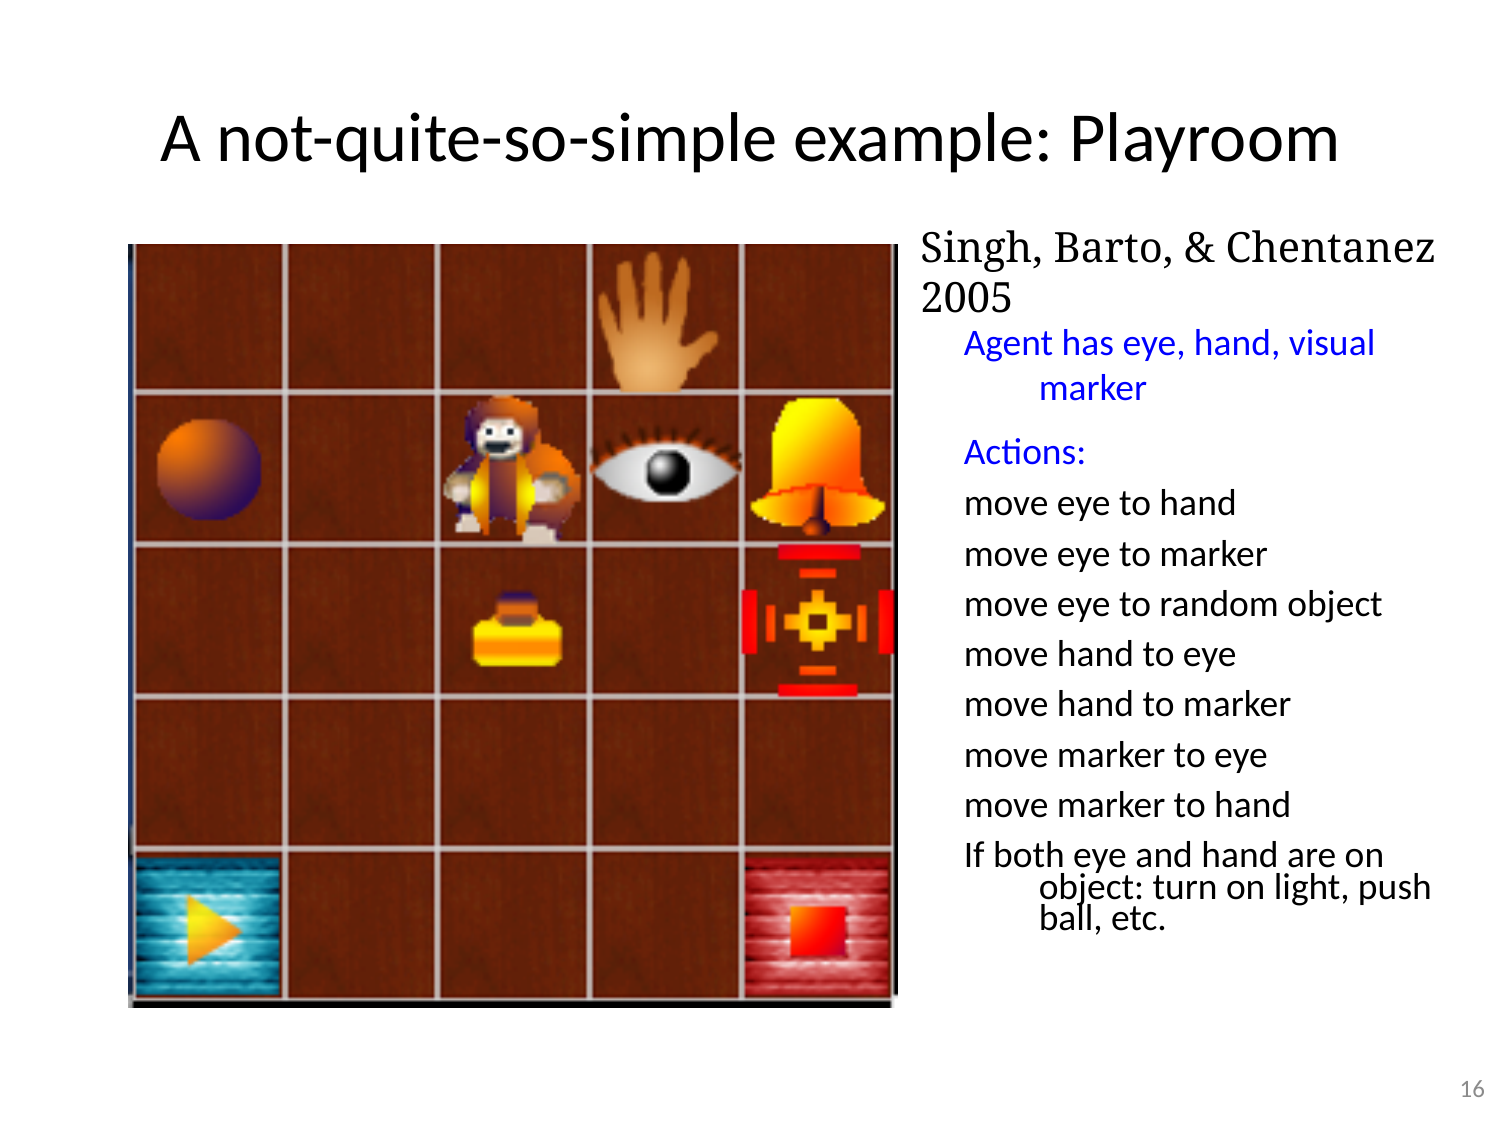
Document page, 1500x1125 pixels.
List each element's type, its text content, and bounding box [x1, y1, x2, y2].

text_box Singh, Barto, & Chentanez 2005 [905, 212, 1478, 328]
title A not-quite-so-simple example: Playroom [81, 83, 1422, 184]
slide_number 16 [1187, 1050, 1500, 1125]
picture [128, 244, 898, 1008]
list Agent has eye, hand, visual marker Actions: move eye to hand move eye to marker move eye to random object move hand to eye move hand to marker move marker to eye move marker to hand If both eye and hand are on object: turn on light, push ball, etc. [948, 328, 1460, 1068]
